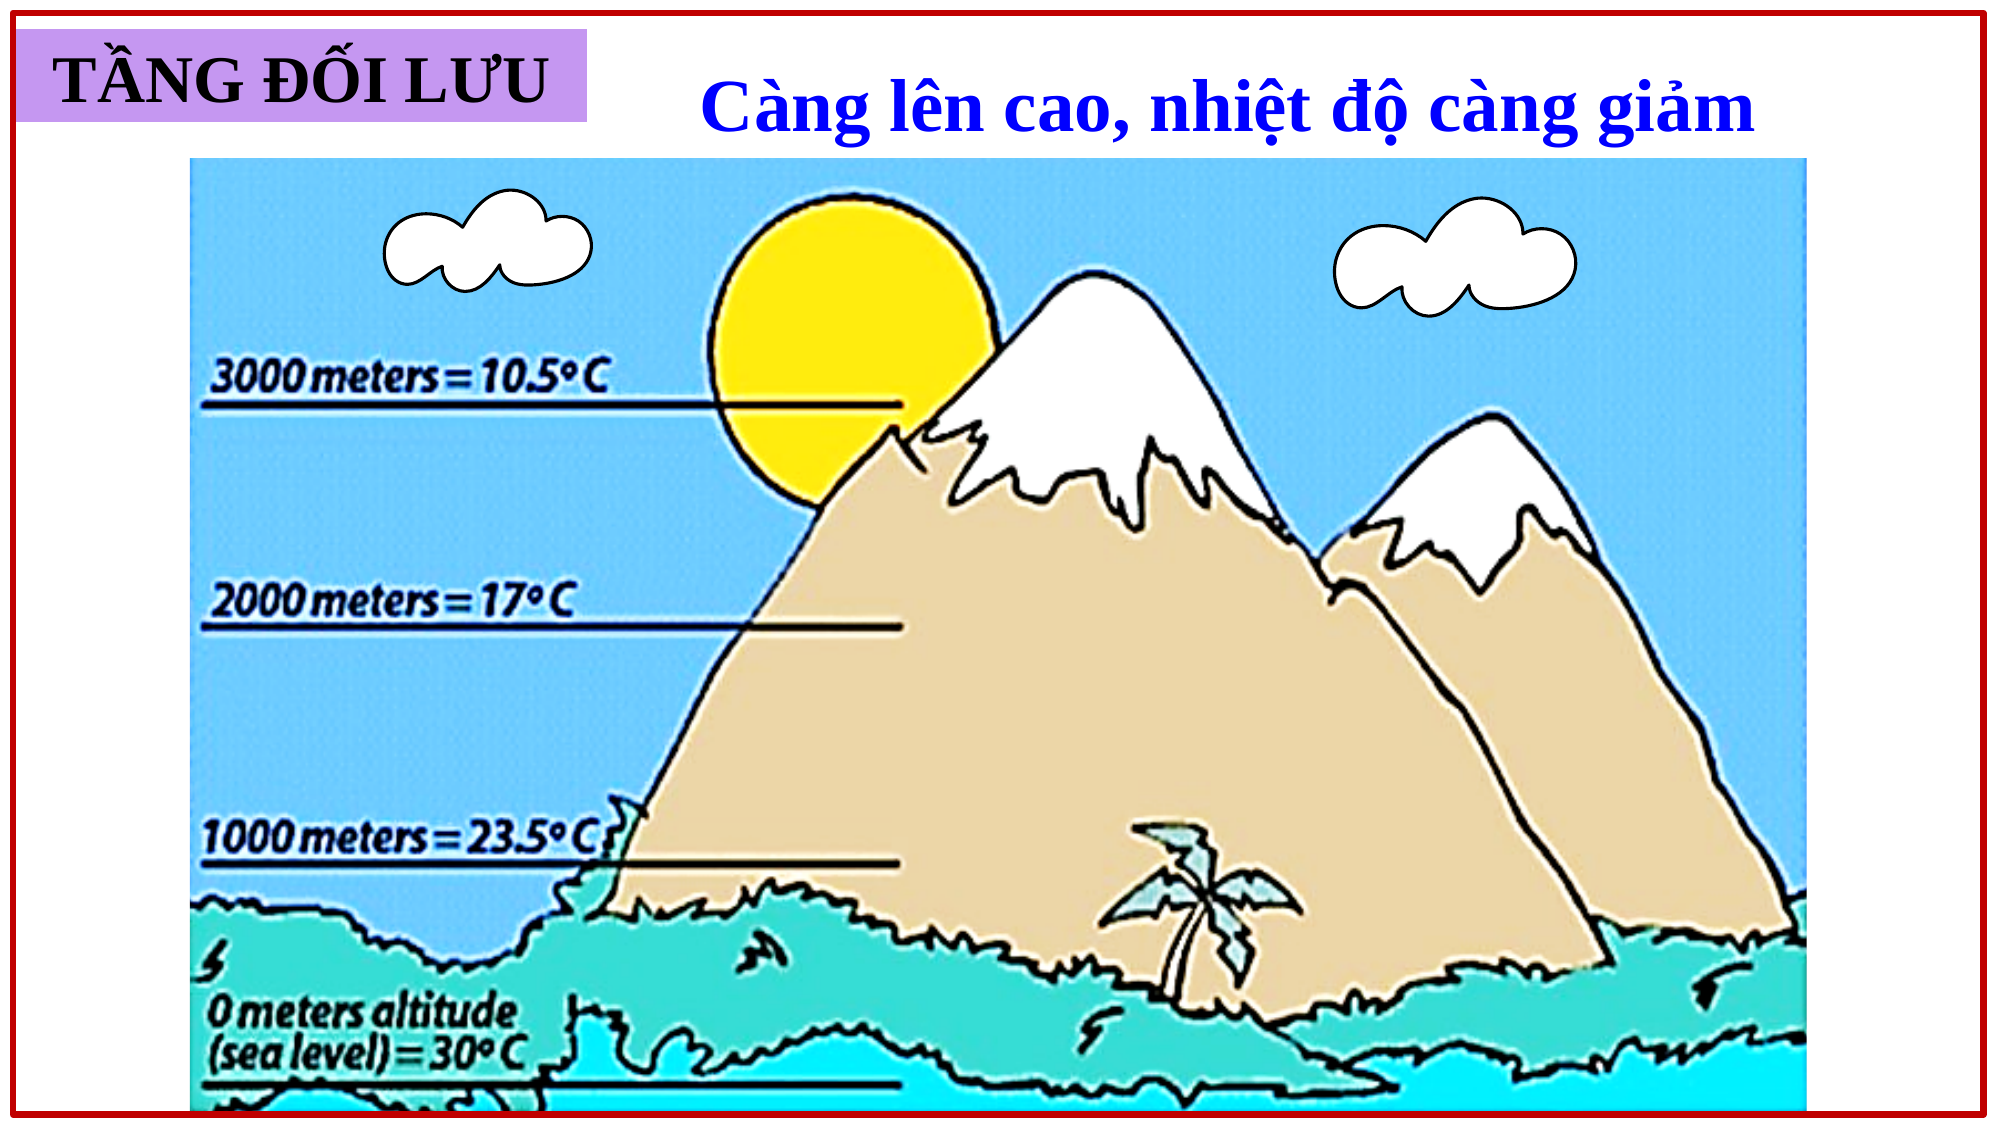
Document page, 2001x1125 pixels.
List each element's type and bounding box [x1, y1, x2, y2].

picture [189, 157, 1807, 1115]
text_box [11, 11, 1986, 1117]
